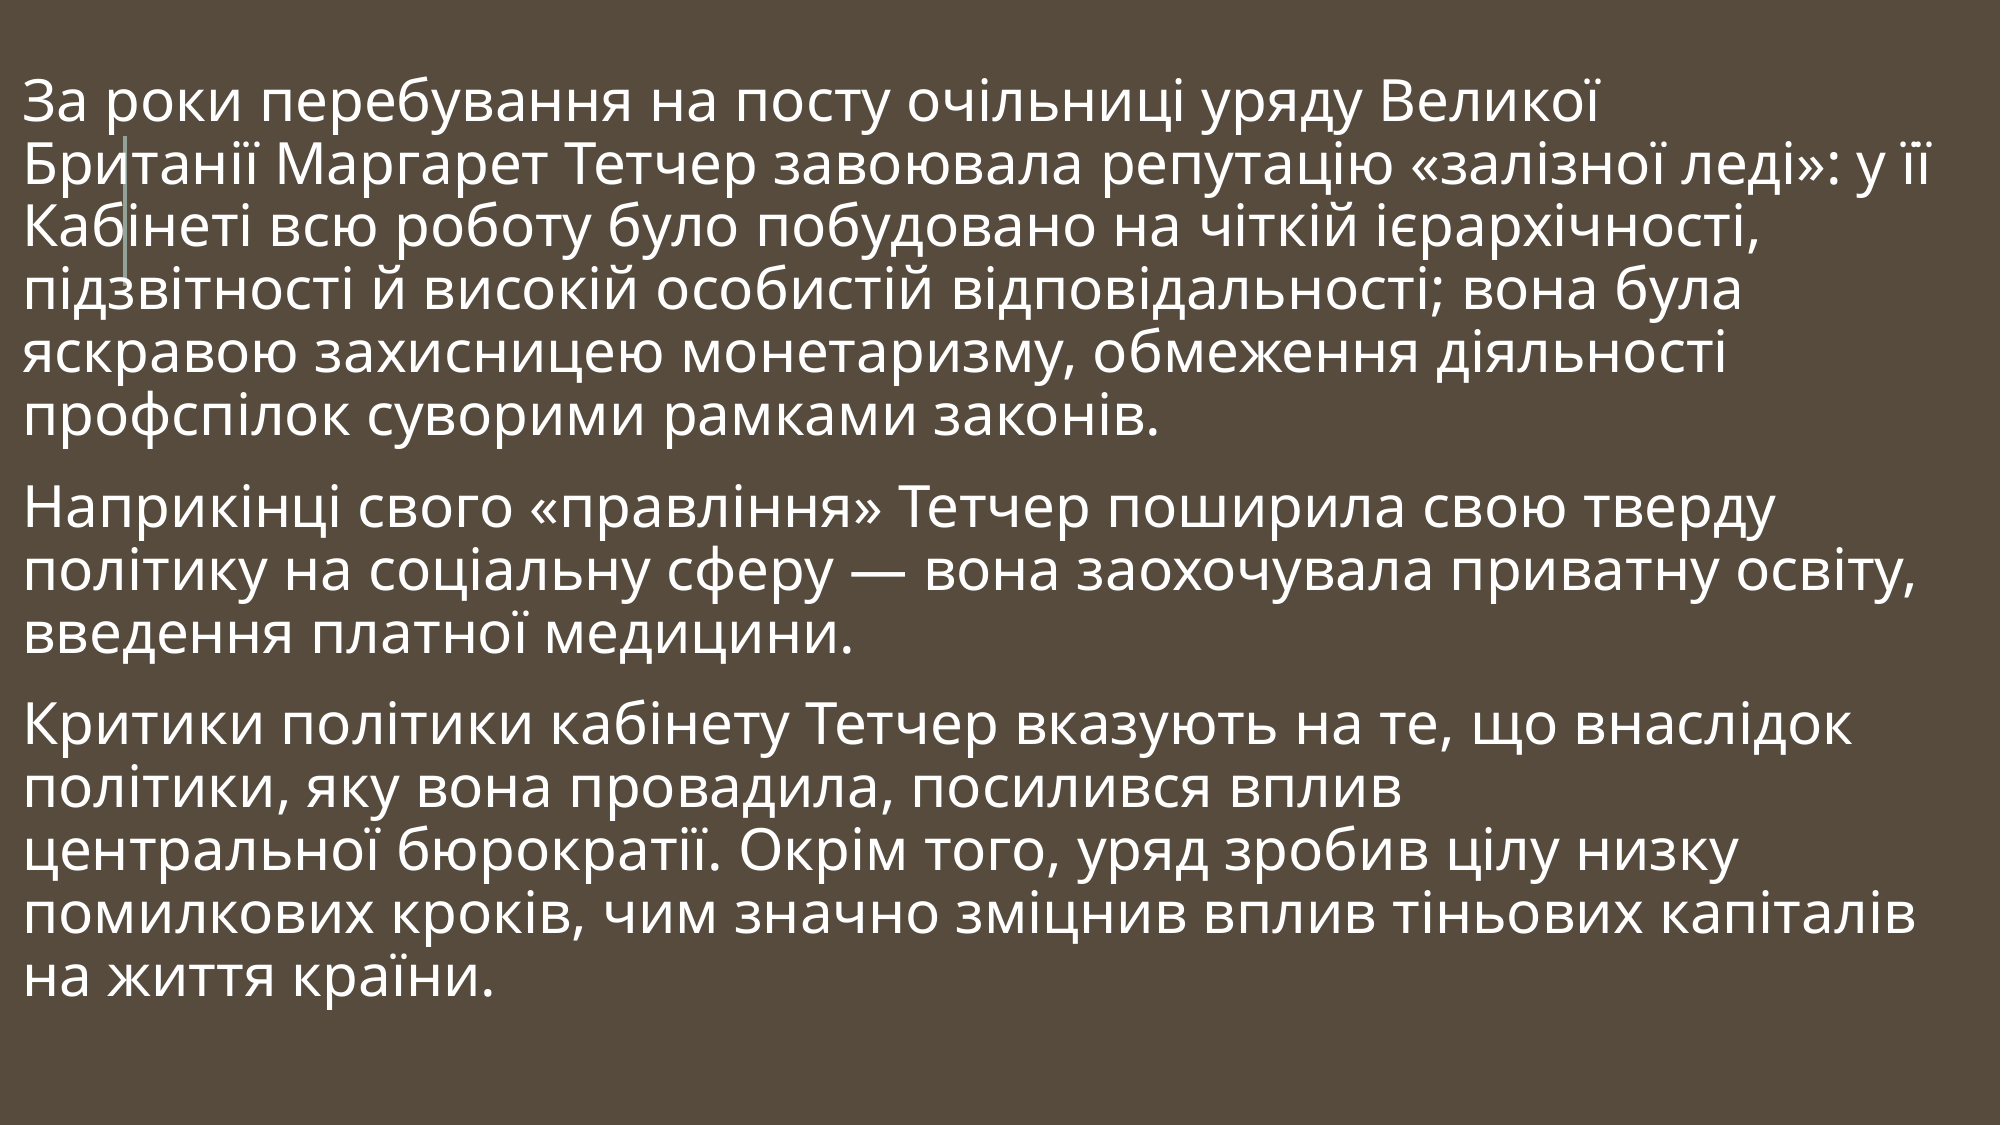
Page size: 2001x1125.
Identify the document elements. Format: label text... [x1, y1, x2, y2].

list За роки перебування на посту очільниці уряду Великої Британії Маргарет Тетчер завоювала репутацію «залізної леді»: у її Кабінеті всю роботу було побудовано на чіткій ієрархічності, підзвітності й високій особистій відповідальності; вона була яскравою захисницею монетаризму, обмеження діяльності профспілок суворими рамками законів. Наприкінці свого «правління» Тетчер поширила свою тверду політику на соціальну сферу — вона заохочувала приватну освіту, введення платної медицини. Критики політики кабінету Тетчер вказують на те, що внаслідок політики, яку вона провадила, посилився вплив центральної бюрократії. Окрім того, уряд зробив цілу низку помилкових кроків, чим значно зміцнив вплив тіньових капіталів на життя країни. [0, 63, 1972, 1075]
